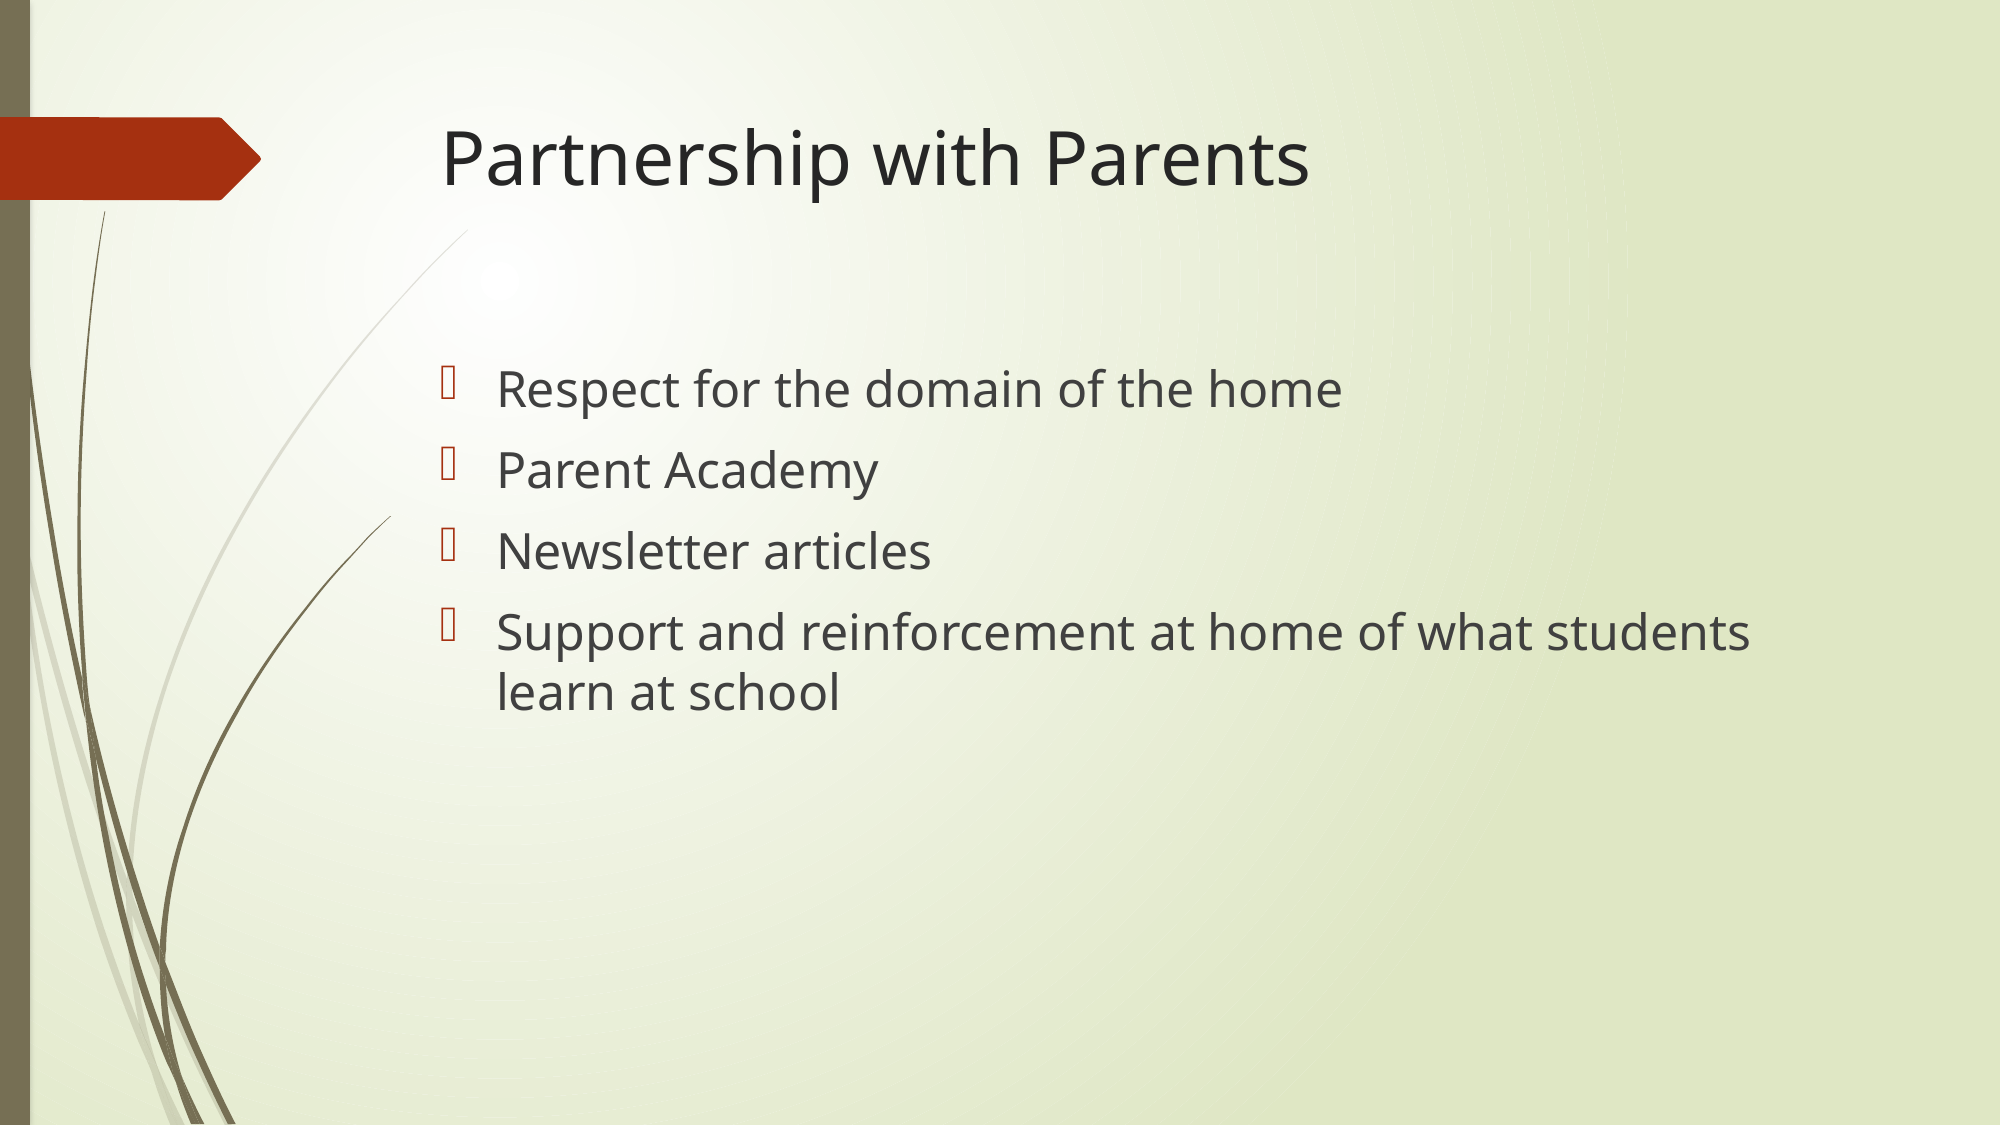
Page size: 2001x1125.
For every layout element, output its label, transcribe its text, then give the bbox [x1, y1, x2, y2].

title Partnership with Parents [425, 102, 1888, 313]
list Respect for the domain of the home Parent Academy Newsletter articles Support and reinforcement at home of what students learn at school [424, 350, 1888, 970]
